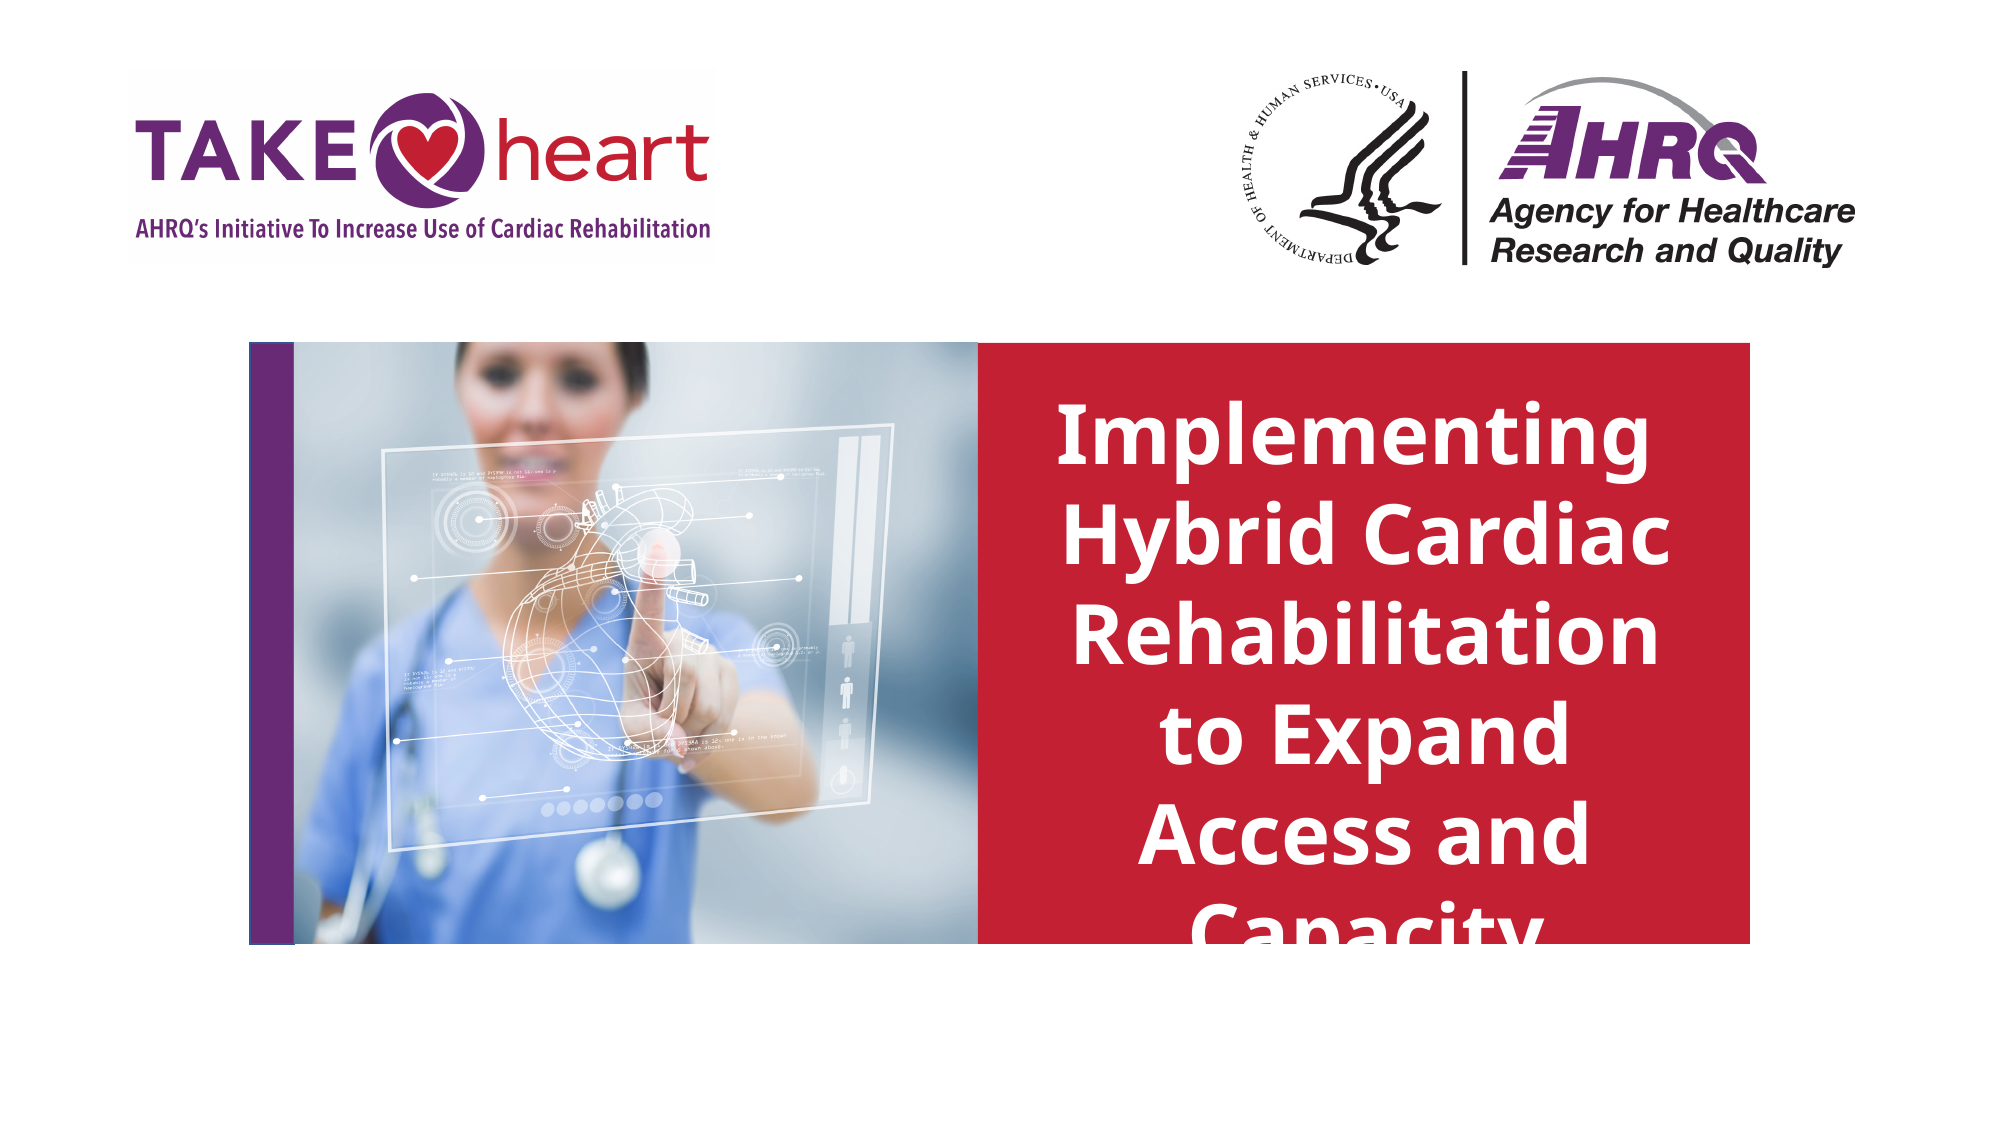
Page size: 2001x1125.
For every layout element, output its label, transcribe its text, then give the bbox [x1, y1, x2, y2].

text_box [249, 342, 295, 945]
title Implementing Hybrid Cardiac Rehabilitation to Expand Access and Capacity [999, 373, 1733, 989]
text_box [977, 342, 1751, 945]
picture [293, 342, 978, 944]
picture [1242, 71, 1855, 268]
picture [128, 67, 717, 264]
